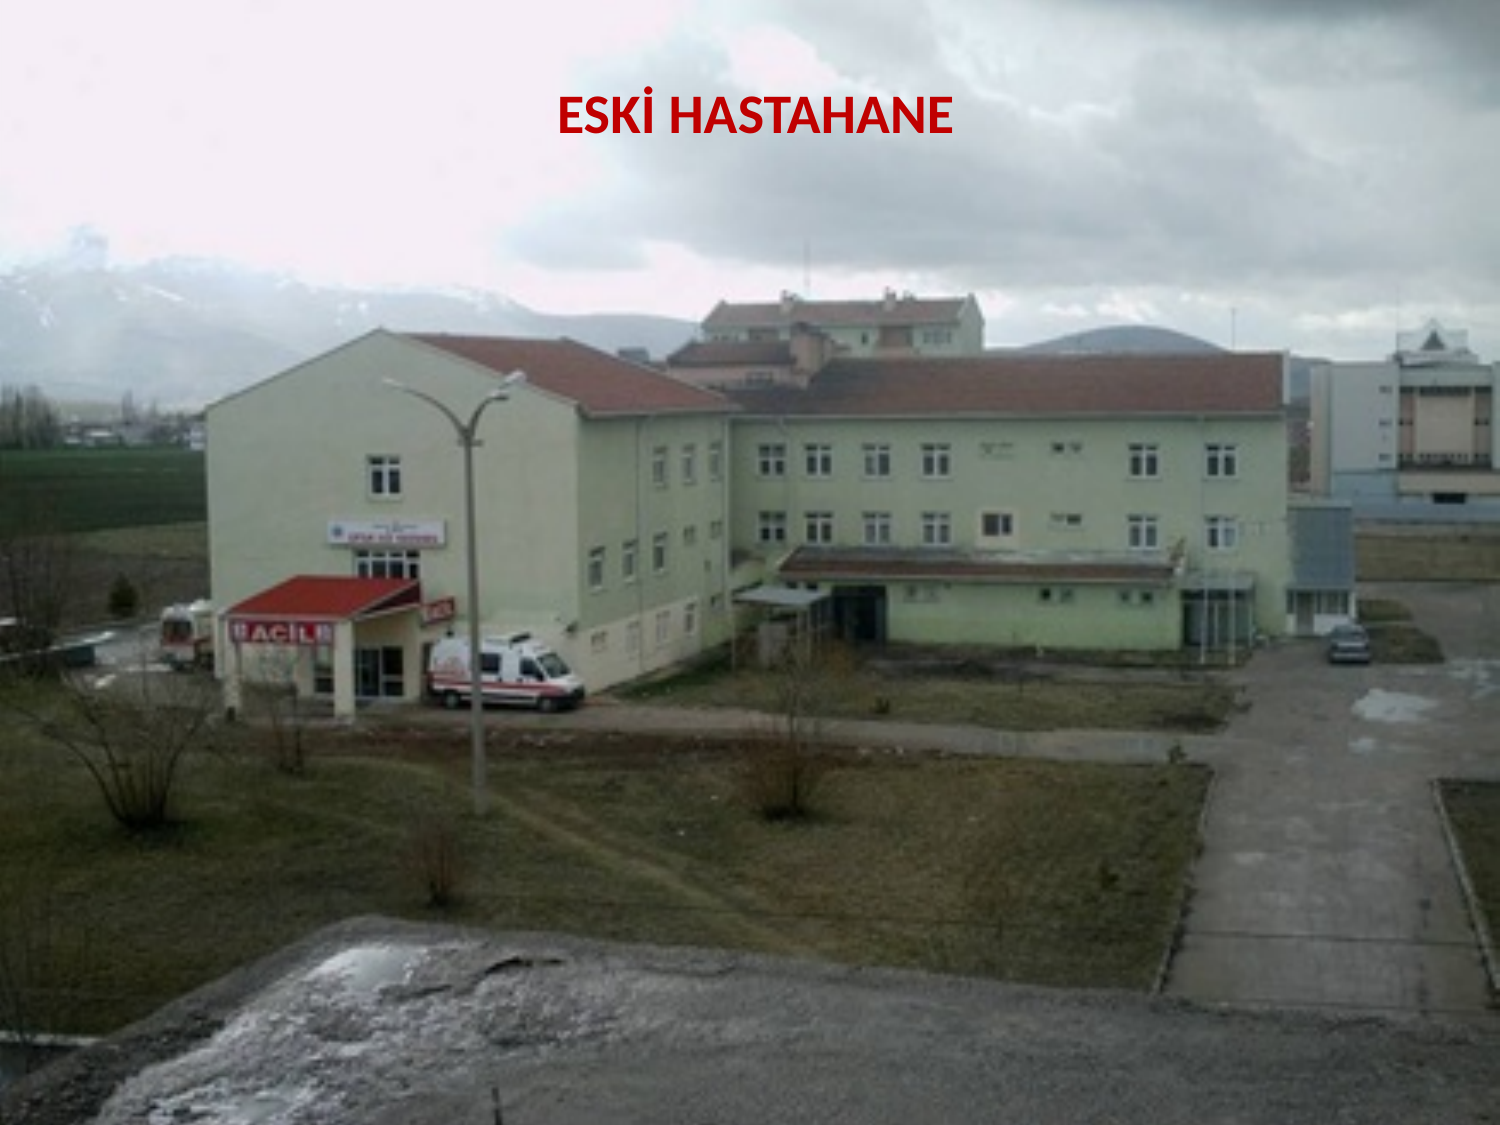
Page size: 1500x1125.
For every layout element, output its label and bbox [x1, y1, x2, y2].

list [0, 0, 1500, 1125]
